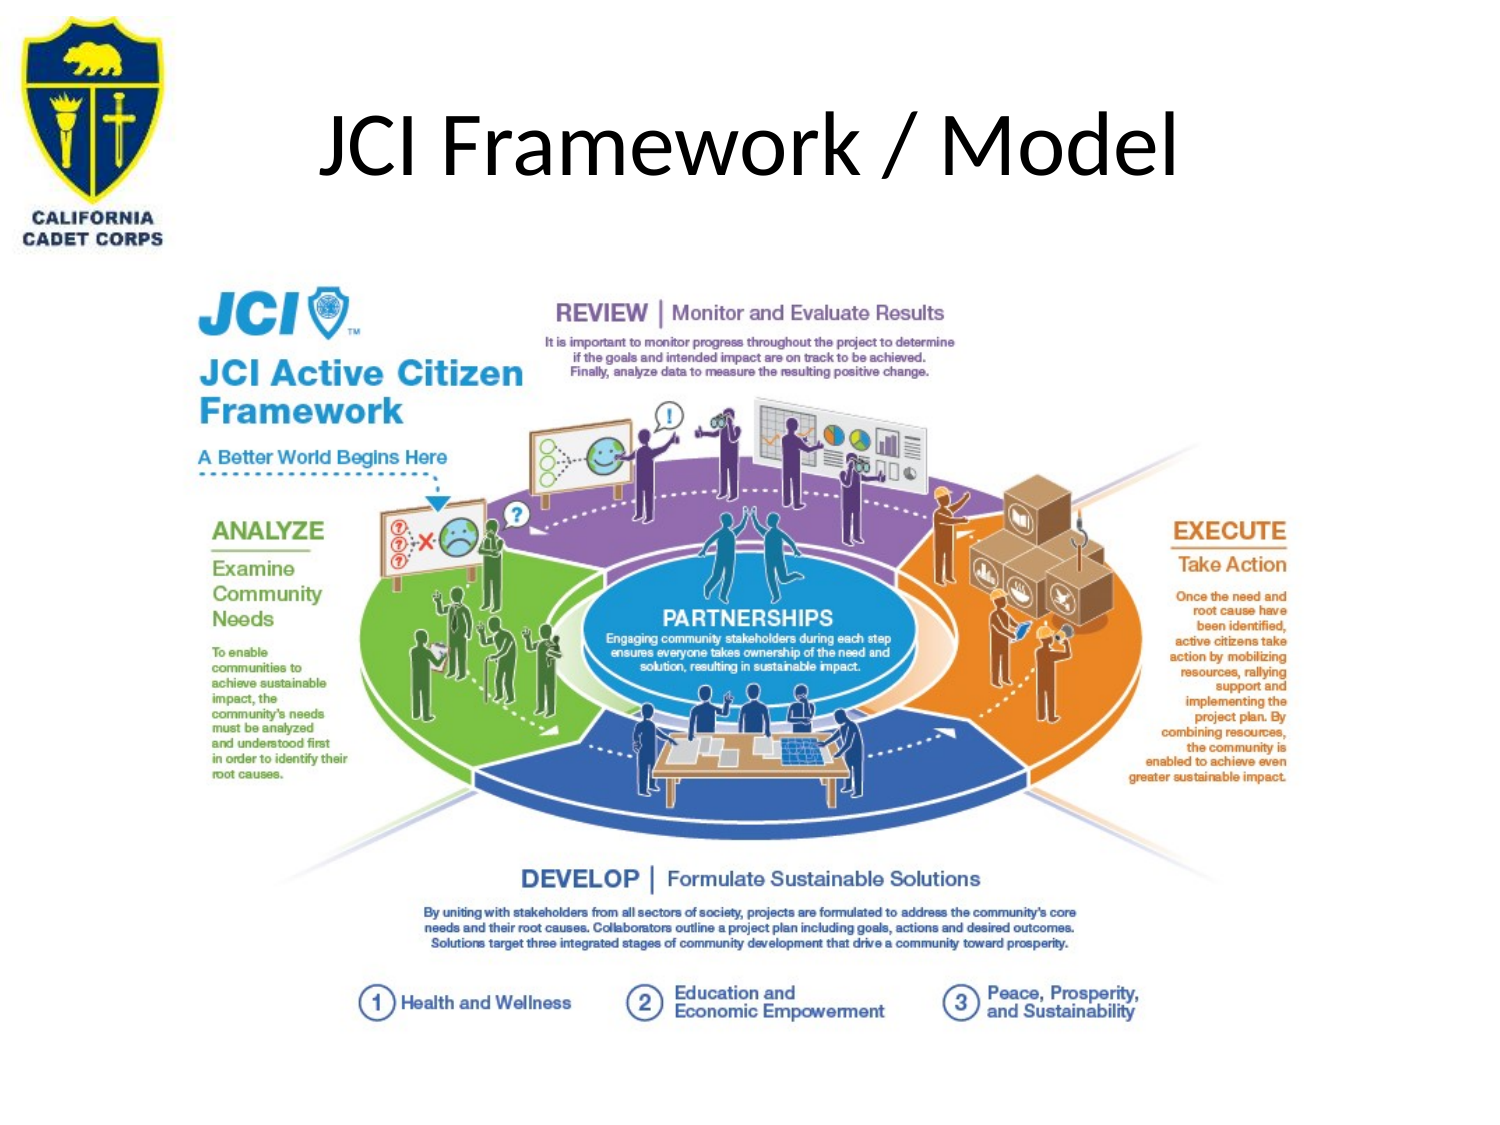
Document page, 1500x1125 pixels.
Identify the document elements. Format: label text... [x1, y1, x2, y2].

picture [0, 16, 1338, 1083]
title JCI Framework / Model [162, 45, 1338, 233]
